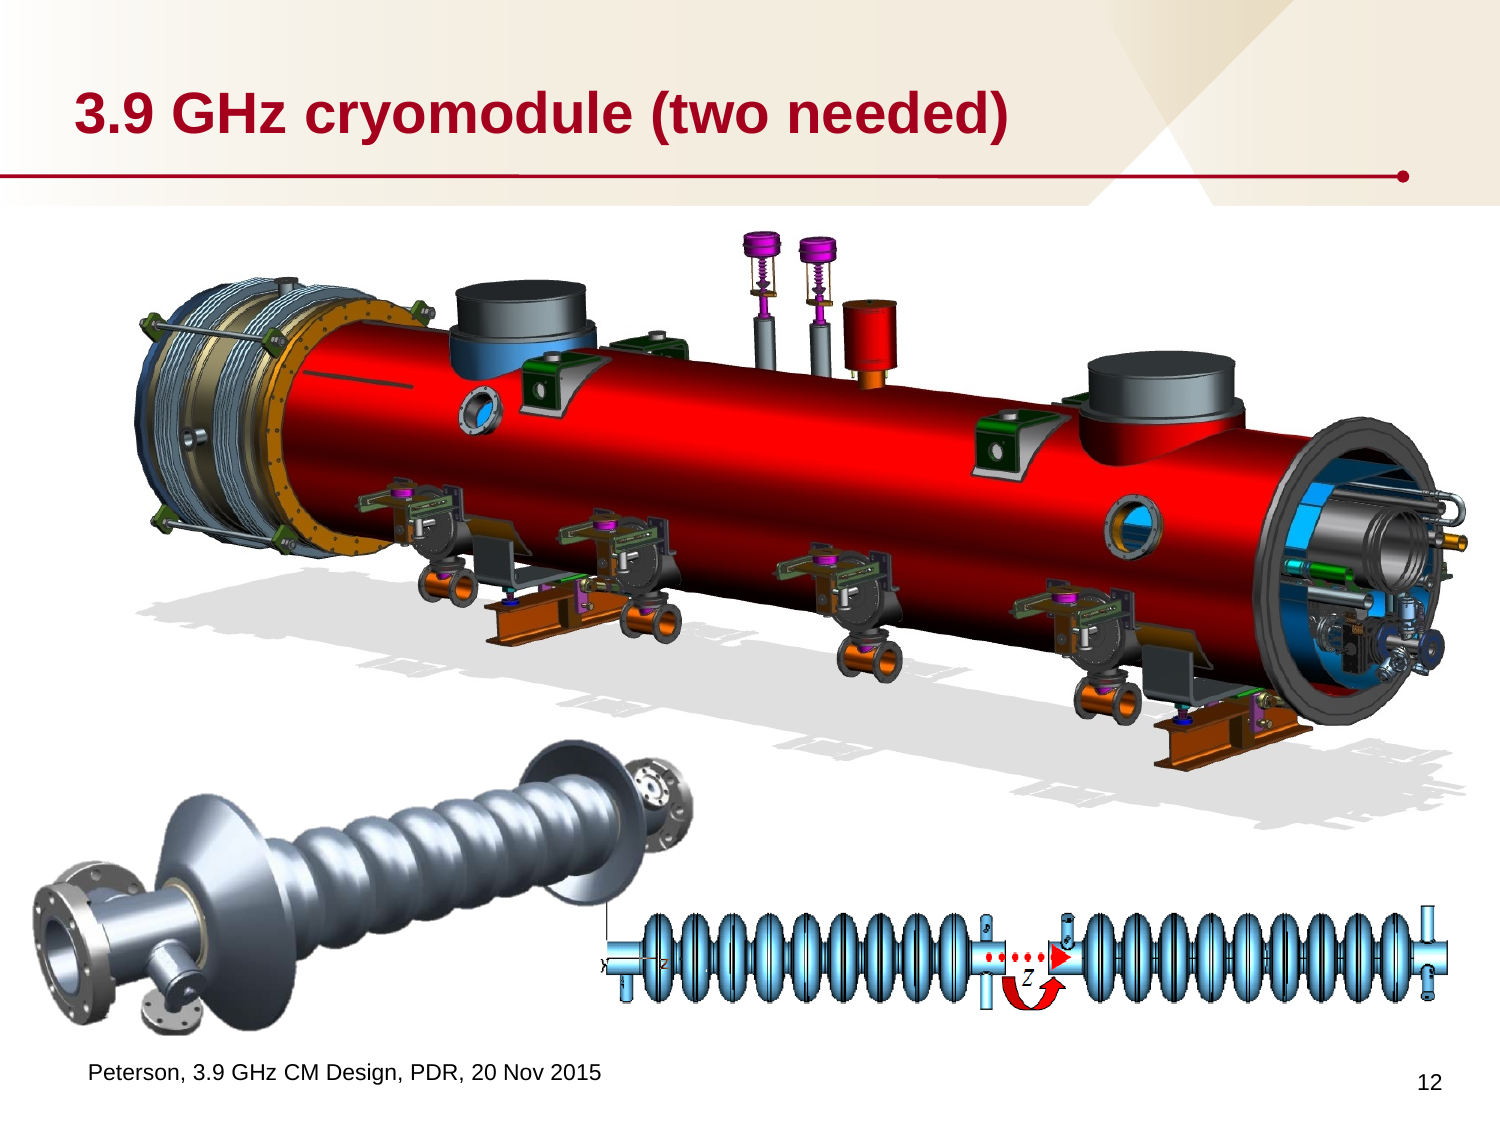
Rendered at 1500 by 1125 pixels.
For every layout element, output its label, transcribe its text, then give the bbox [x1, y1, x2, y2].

footer Peterson, 3.9 GHz CM Design, PDR, 20 Nov 2015 [73, 1050, 750, 1102]
title 3.9 GHz cryomodule (two needed) [74, 21, 1404, 145]
slide_number 12 [1405, 1038, 1458, 1125]
picture [0, 0, 1500, 206]
picture [15, 216, 1500, 1046]
